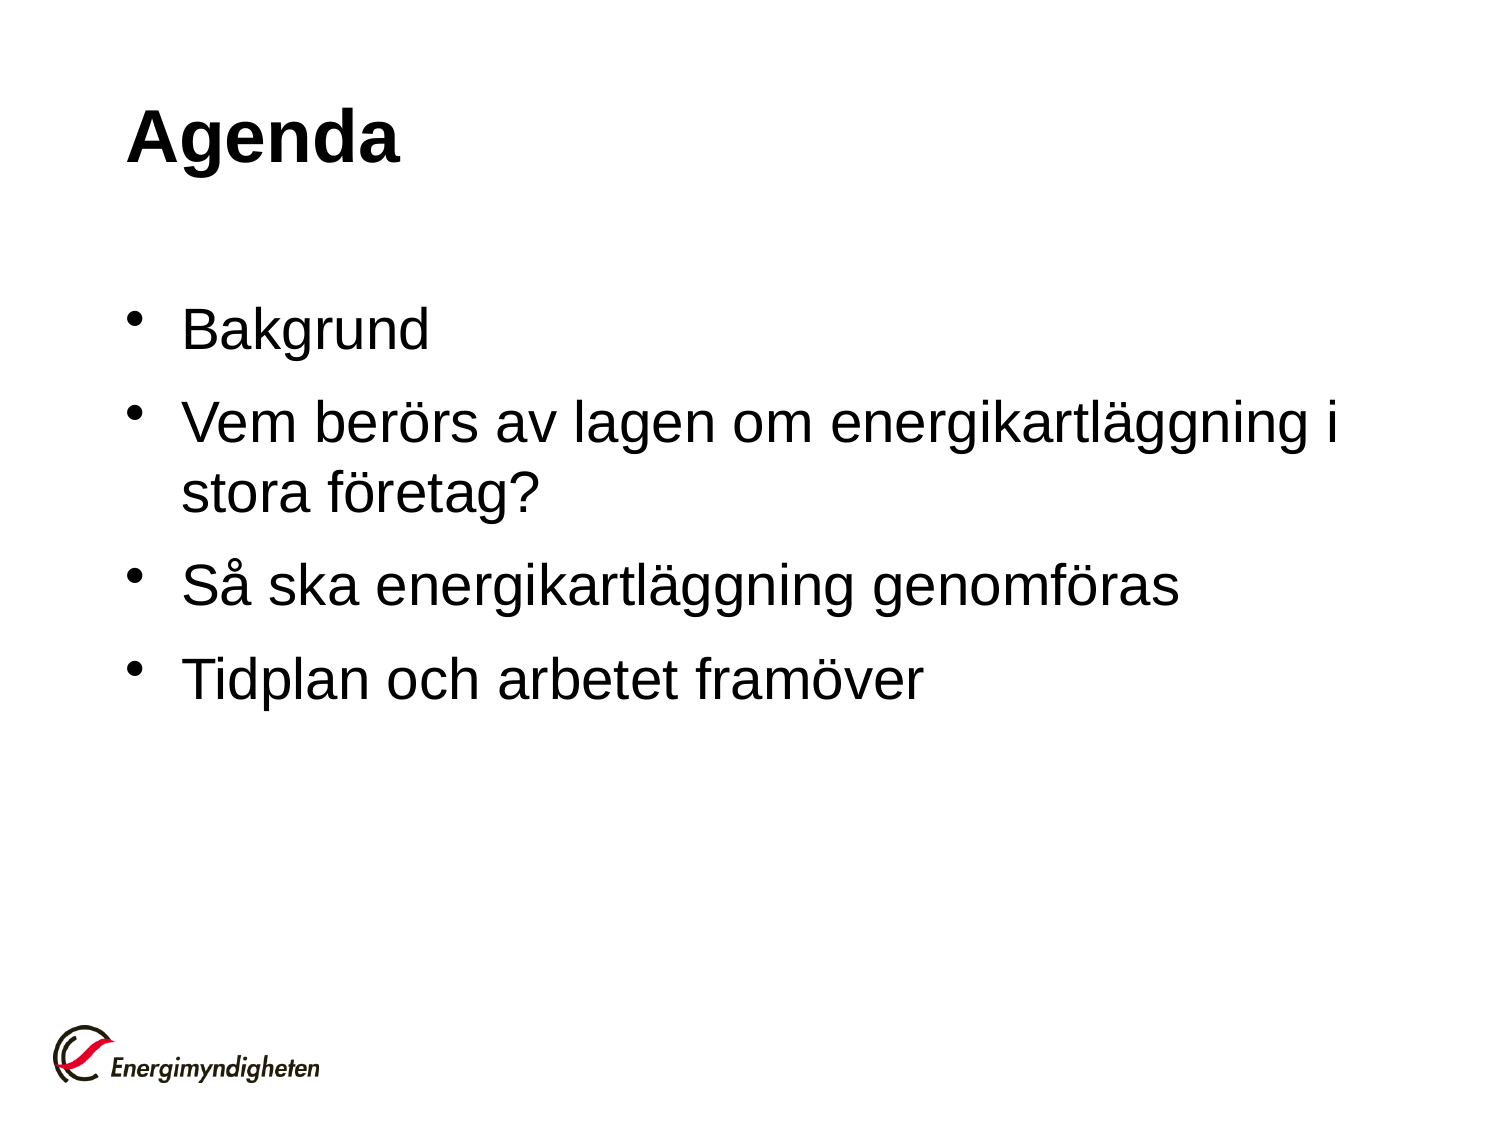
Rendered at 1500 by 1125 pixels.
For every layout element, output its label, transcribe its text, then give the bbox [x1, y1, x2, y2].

picture [53, 1025, 319, 1083]
list Bakgrund Vem berörs av lagen om energikartläggning i stora företag? Så ska energikartläggning genomföras Tidplan och arbetet framöver [124, 290, 1377, 977]
title Agenda [124, 93, 1377, 256]
